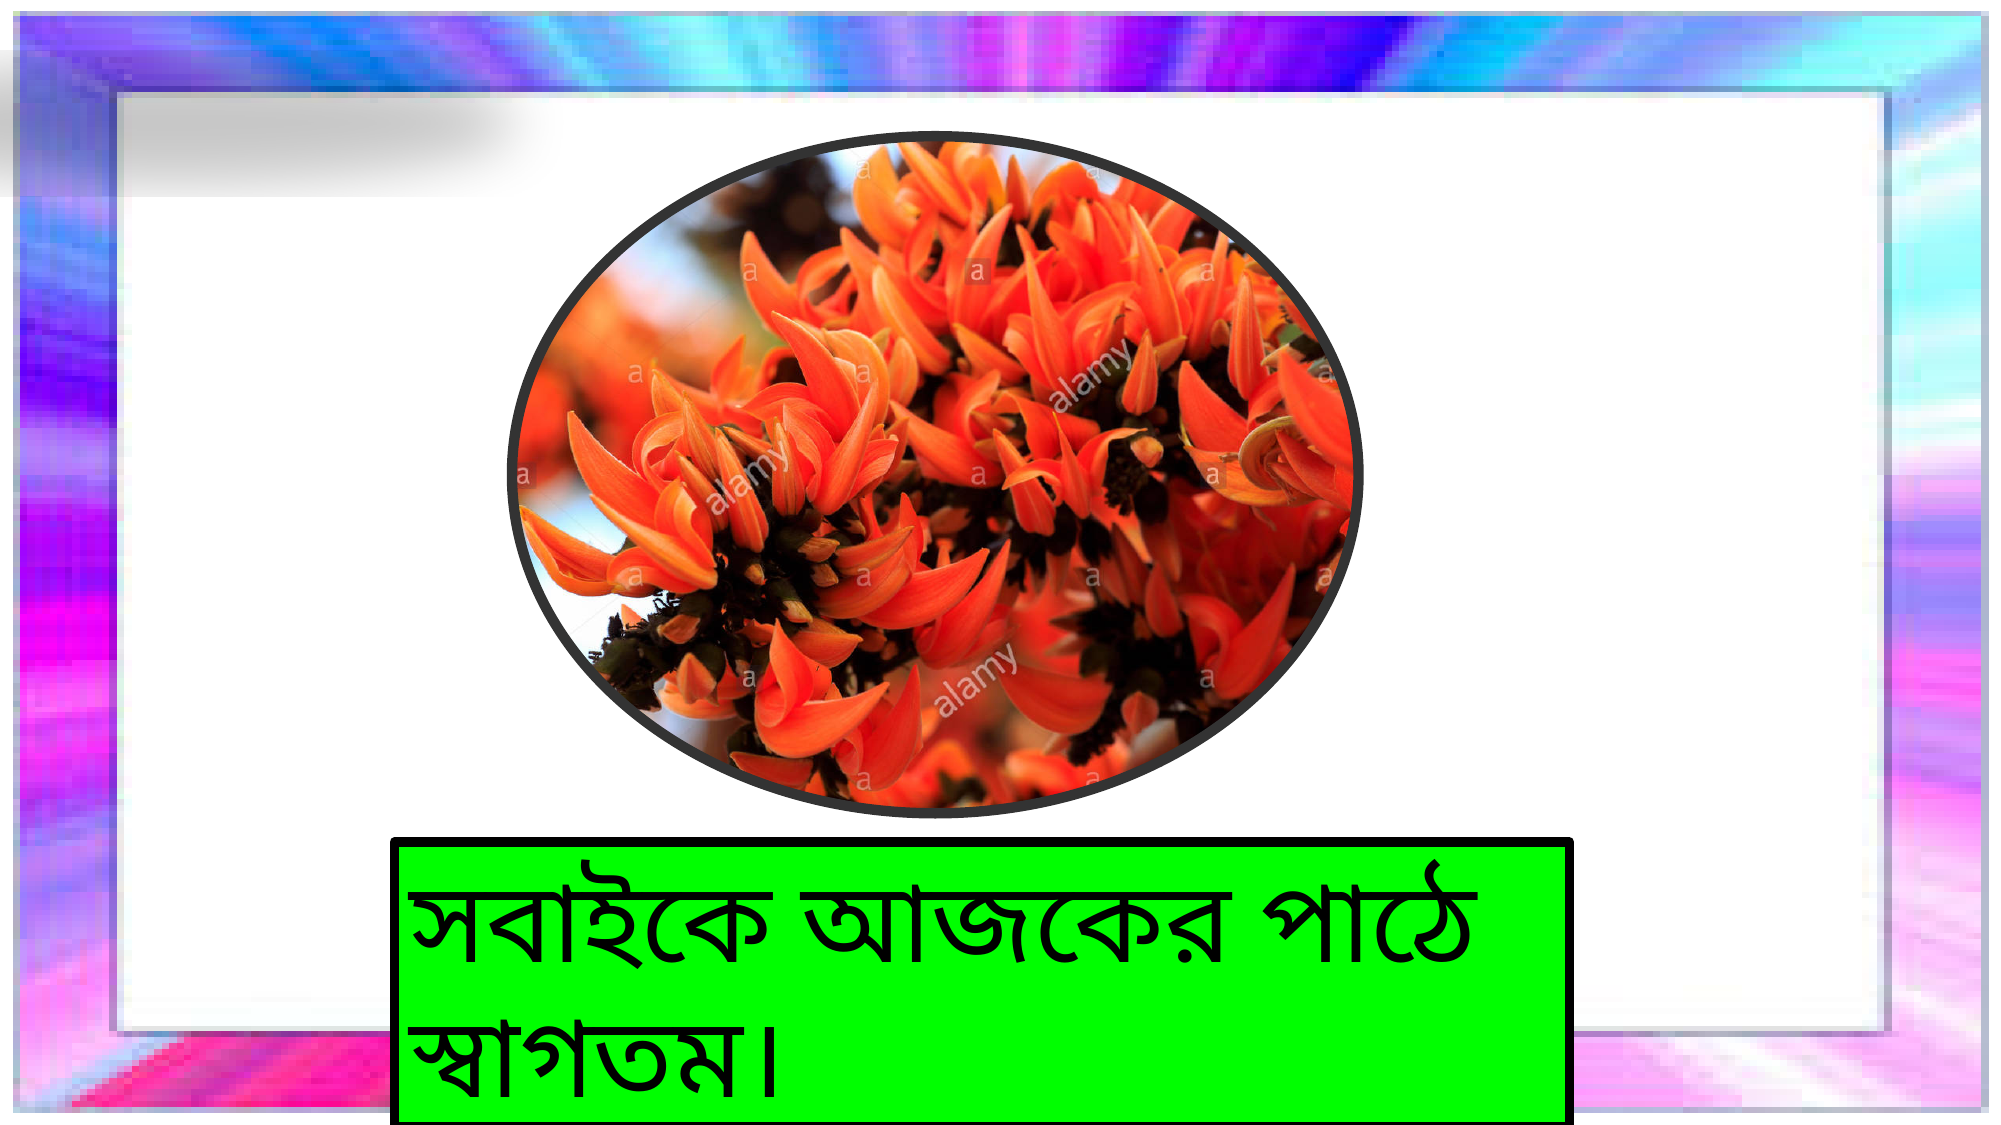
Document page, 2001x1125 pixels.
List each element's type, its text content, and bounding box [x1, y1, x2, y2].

text_box সবাইকে আজকের পাঠে স্বাগতম। [394, 1113, 1570, 1125]
picture [13, 11, 1989, 1113]
